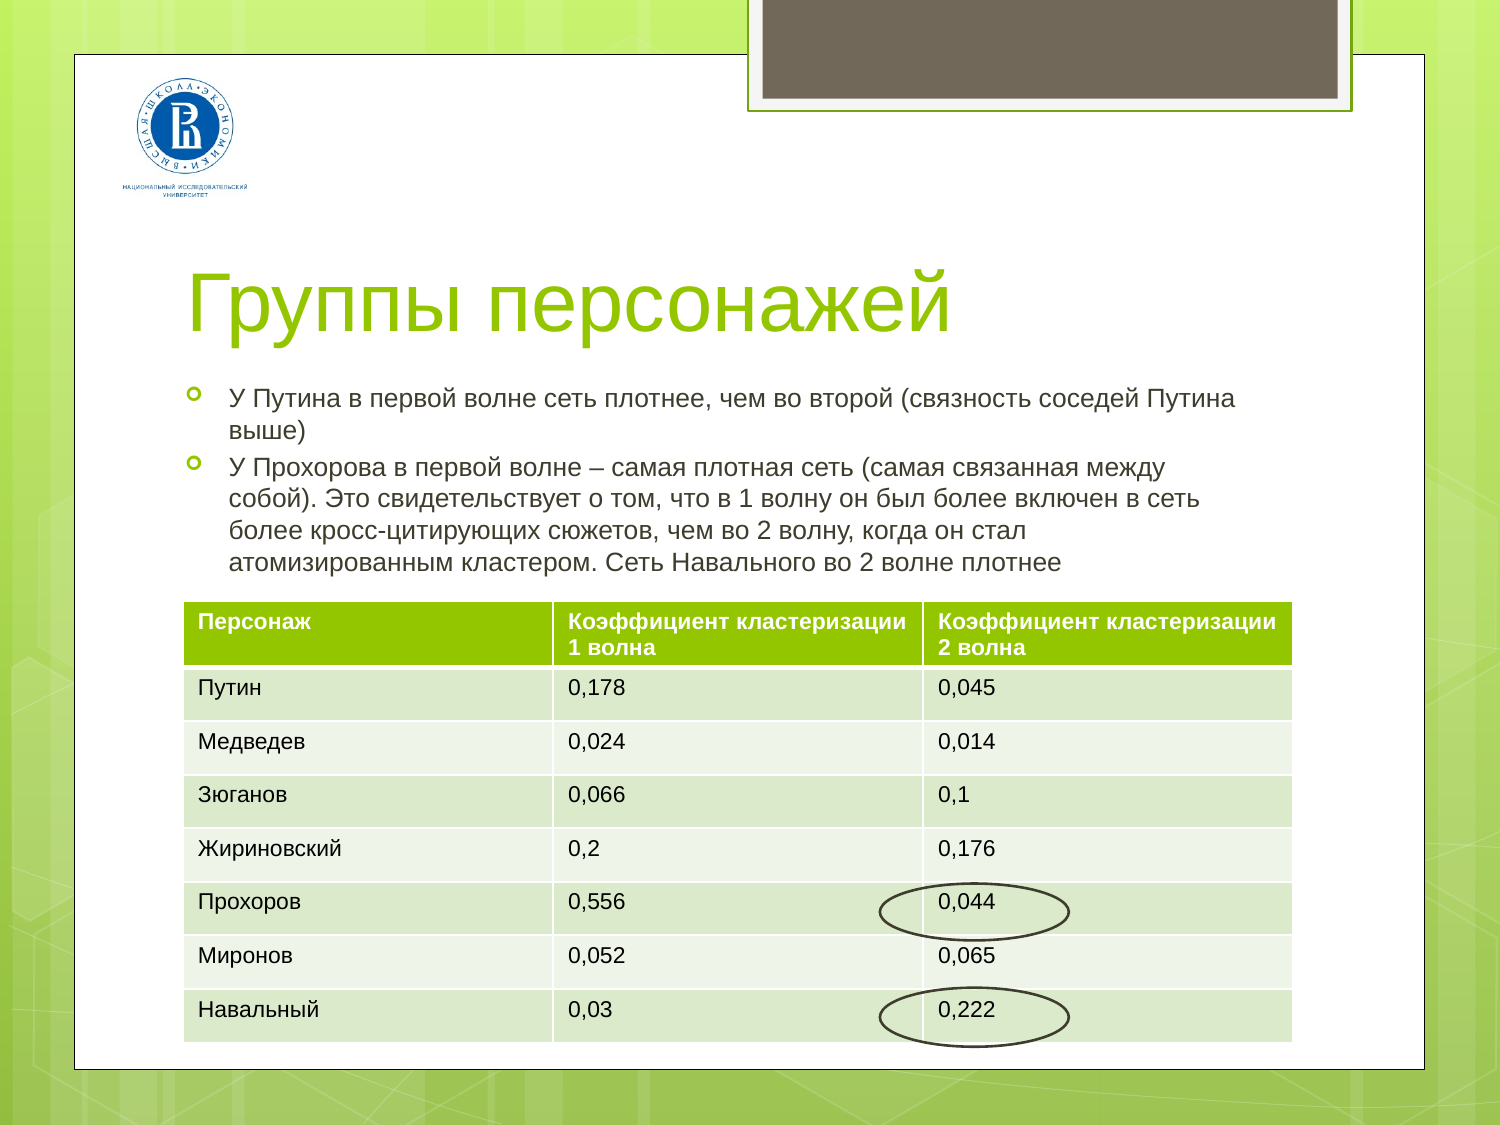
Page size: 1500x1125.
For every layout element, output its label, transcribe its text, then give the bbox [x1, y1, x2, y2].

table_cell 0,178 [554, 670, 922, 720]
text_box [878, 882, 1071, 942]
table_cell 0,066 [554, 776, 922, 827]
table_header Коэффициент кластеризации 2 волна [924, 602, 1292, 665]
table_header Персонаж [184, 602, 552, 665]
text_box [878, 986, 1071, 1049]
table_cell 0,222 [1026, 990, 1292, 1042]
picture [123, 78, 247, 197]
table_cell Медведев [184, 722, 552, 774]
table_cell 0,556 [554, 883, 922, 934]
table_cell 0,2 [554, 829, 922, 881]
table_cell 0,014 [924, 722, 1292, 774]
table_header Коэффициент кластеризации 1 волна [554, 602, 922, 665]
table_cell 0,065 [924, 936, 1292, 988]
table_cell 0,03 [554, 990, 922, 1042]
title Группы персонажей [171, 168, 1324, 357]
table_cell Зюганов [184, 776, 552, 827]
table_cell 0,045 [924, 670, 1292, 720]
list У Путина в первой волне сеть плотнее, чем во второй (связность соседей Путина выше) У Прохорова в первой волне – самая плотная сеть (самая связанная между собой). Это свидетельствует о том, что в 1 волну он был более включен в сеть более кросс-цитирующих сюжетов, чем во 2 волну, когда он стал атомизированным кластером. Сеть Навального во 2 волне плотнее [159, 373, 1272, 587]
table_cell 0,176 [924, 829, 1292, 881]
table_cell 0,1 [924, 776, 1292, 827]
table_cell Путин [184, 670, 552, 720]
table_cell Миронов [184, 936, 552, 988]
table_cell Жириновский [184, 829, 552, 881]
table_cell 0,044 [1007, 883, 1292, 934]
table_cell 0,024 [554, 722, 922, 774]
table_cell 0,052 [554, 936, 922, 988]
table_cell Прохоров [184, 883, 552, 934]
table_cell Навальный [184, 990, 552, 1042]
